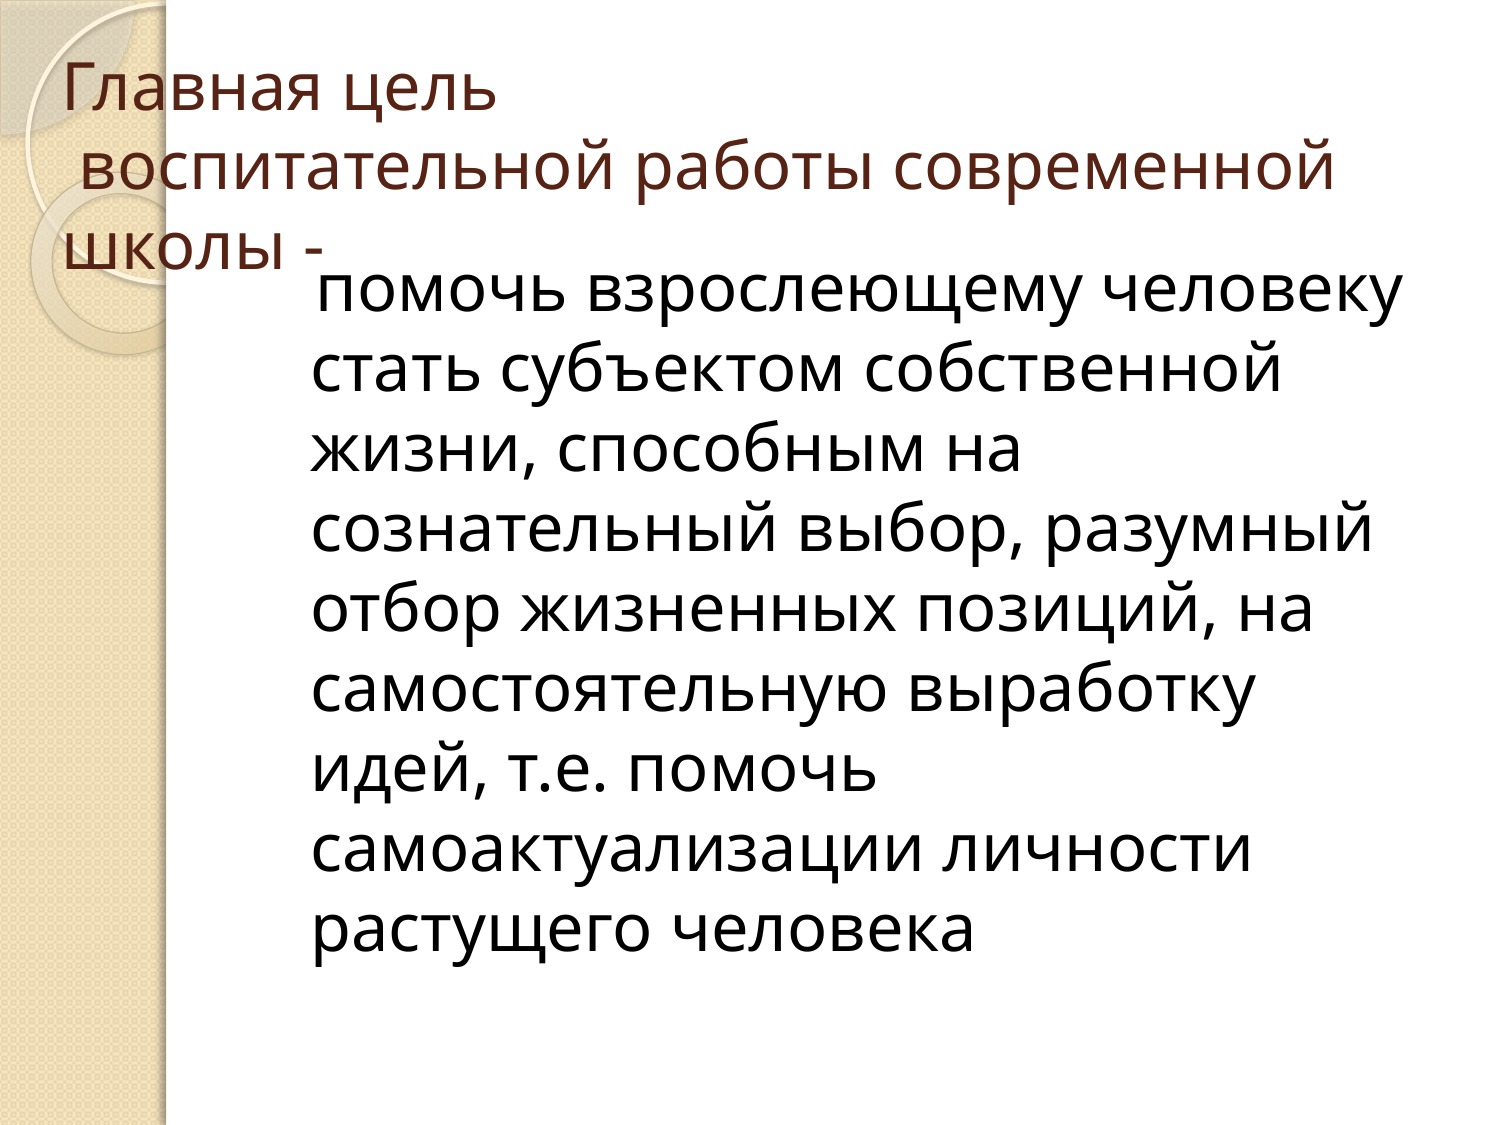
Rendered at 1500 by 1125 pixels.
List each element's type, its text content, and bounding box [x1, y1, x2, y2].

list помочь взрослеющему человеку стать субъектом собственной жизни, способным на сознательный выбор, разумный отбор жизненных позиций, на самостоятельную выработку идей, т.е. помочь самоактуализации личности растущего человека [235, 237, 1466, 1025]
title Главная цель воспитательной работы современной школы - [46, 45, 1425, 282]
